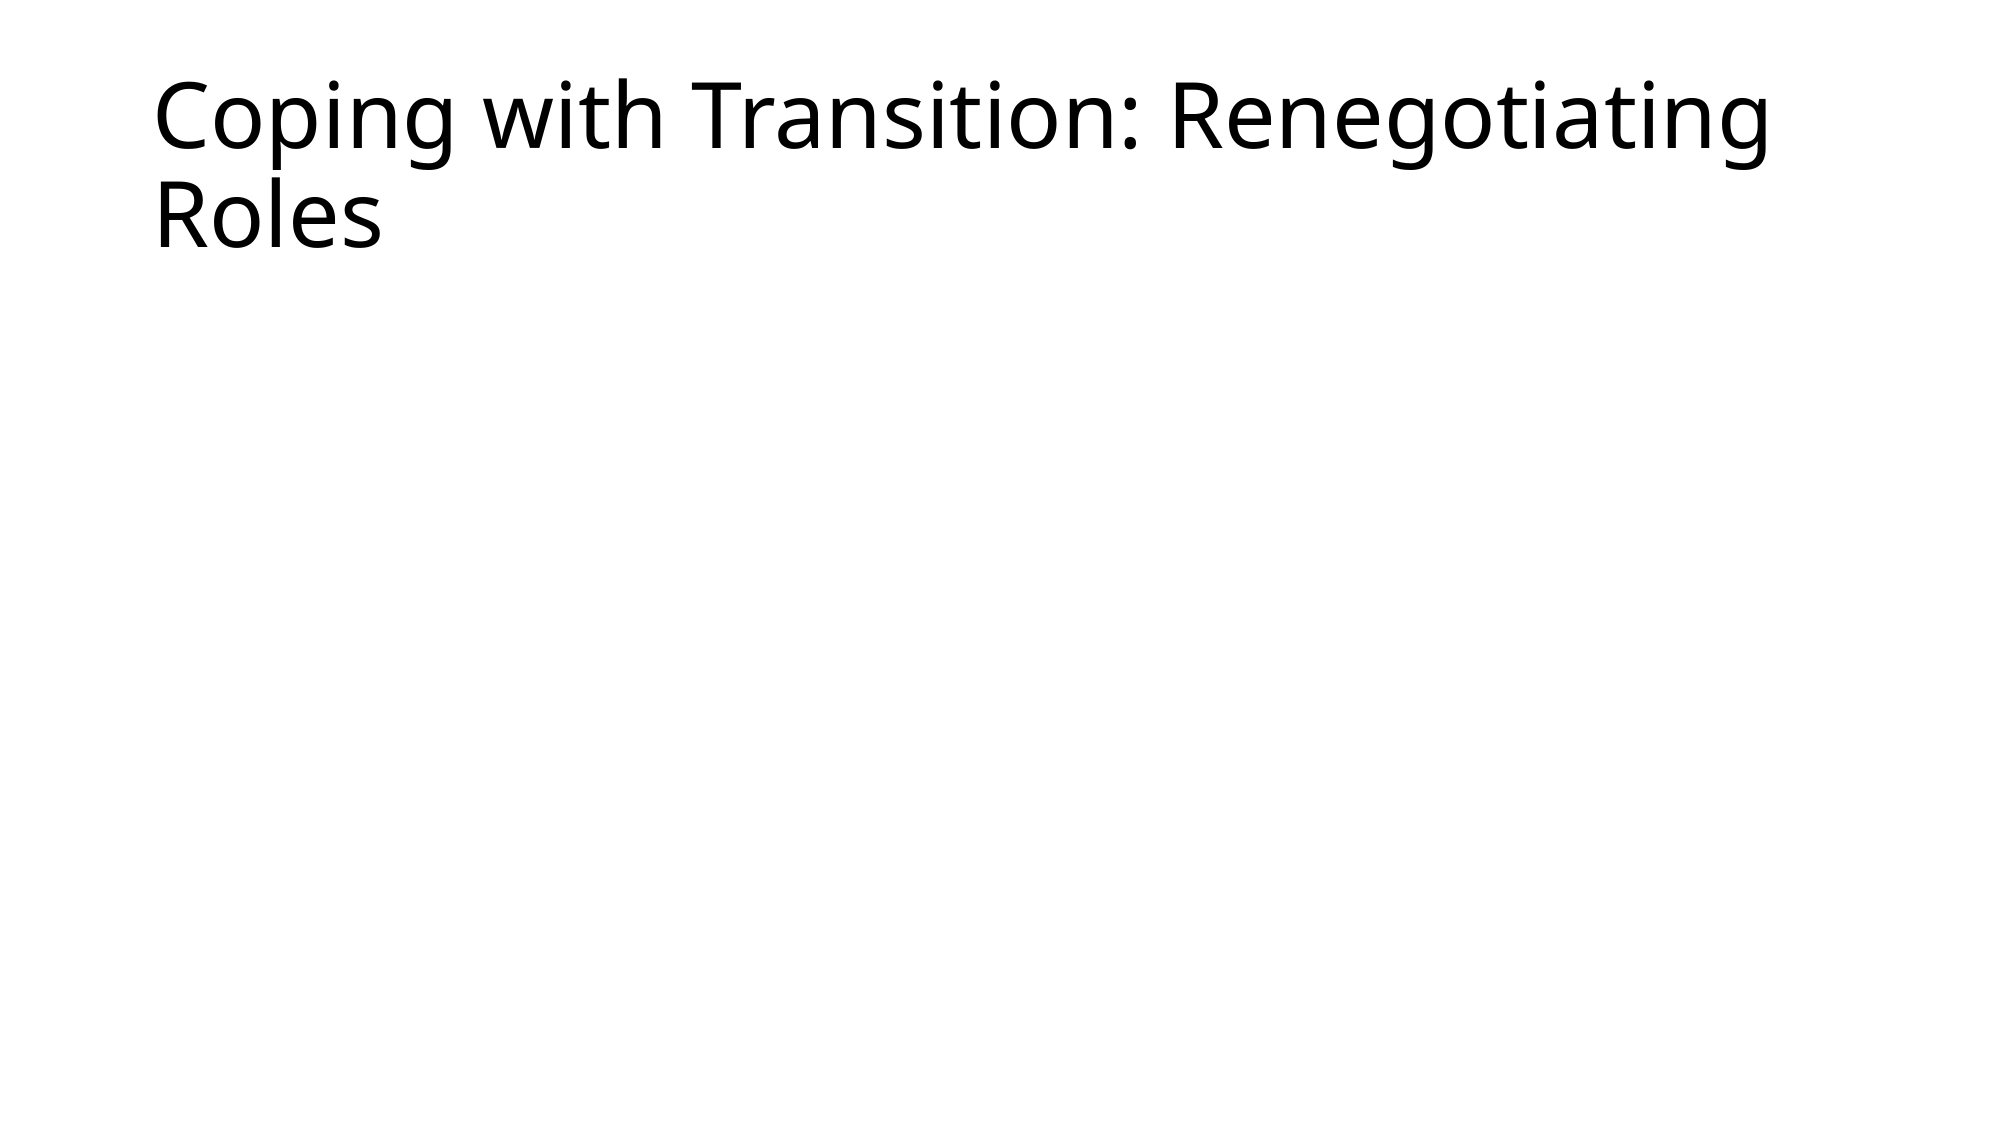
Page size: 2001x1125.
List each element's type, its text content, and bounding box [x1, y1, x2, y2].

title Coping with Transition: Renegotiating Roles [137, 59, 1863, 278]
